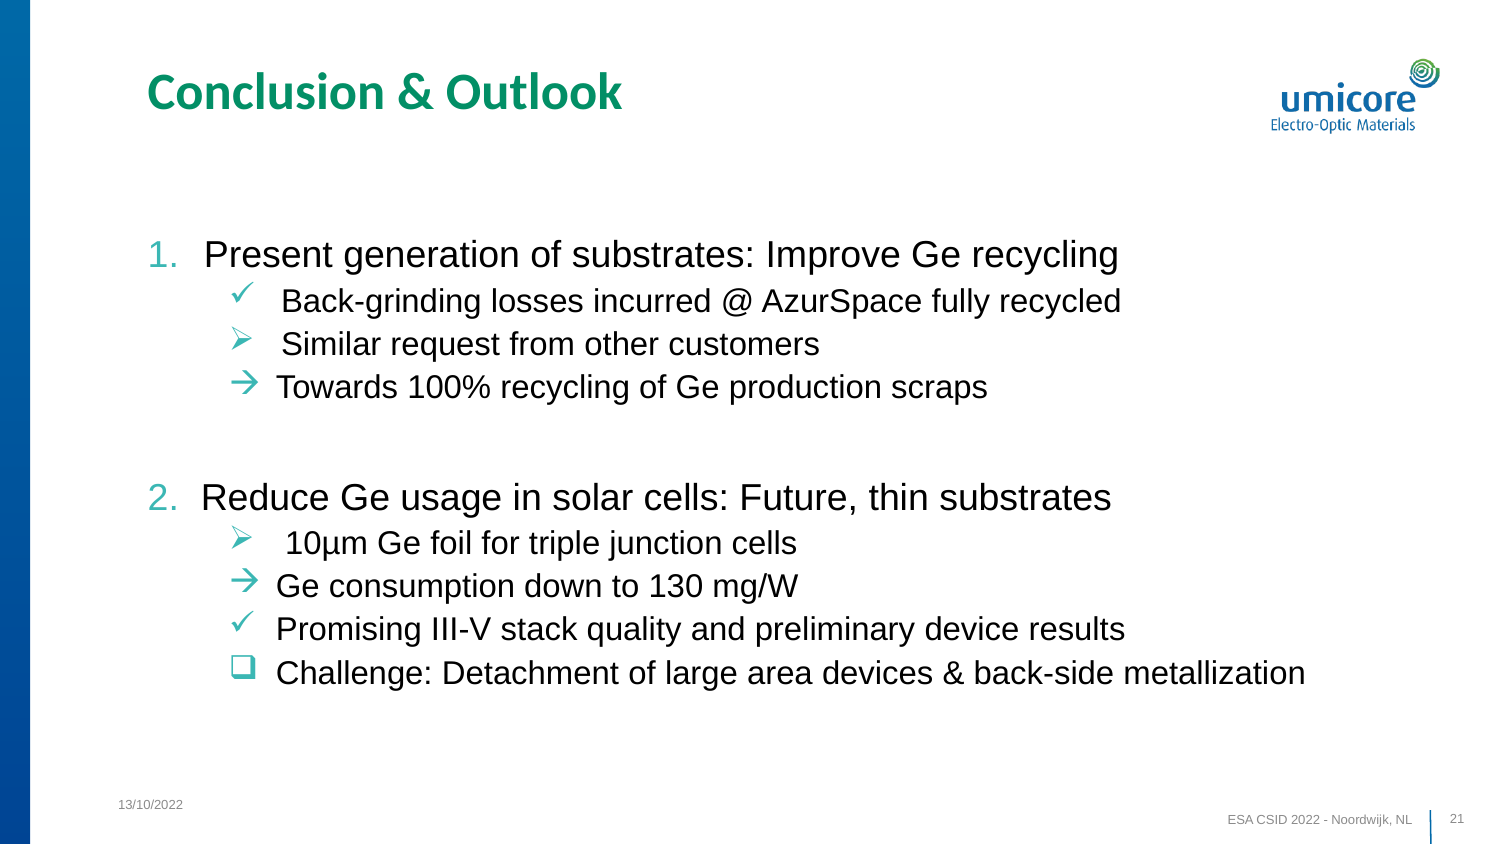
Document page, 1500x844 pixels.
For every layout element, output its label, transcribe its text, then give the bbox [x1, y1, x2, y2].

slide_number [103, 782, 441, 828]
title Conclusion & Outlook [147, 57, 1270, 122]
footer ESA CSID 2022 - Noordwijk, NL [952, 797, 1428, 843]
slide_number 21 [1449, 810, 1480, 832]
picture [1195, 41, 1457, 151]
list Present generation of substrates: Improve Ge recycling Back-grinding losses incurred @ AzurSpace fully recycled Similar request from other customers Towards 100% recycling of Ge production scraps Reduce Ge usage in solar cells: Future, thin substrates 10µm Ge foil for triple junction cells Ge consumption down to 130 mg/W Promising III-V stack quality and preliminary device results Challenge: Detachment of large area devices & back-side metallization [147, 235, 1353, 771]
